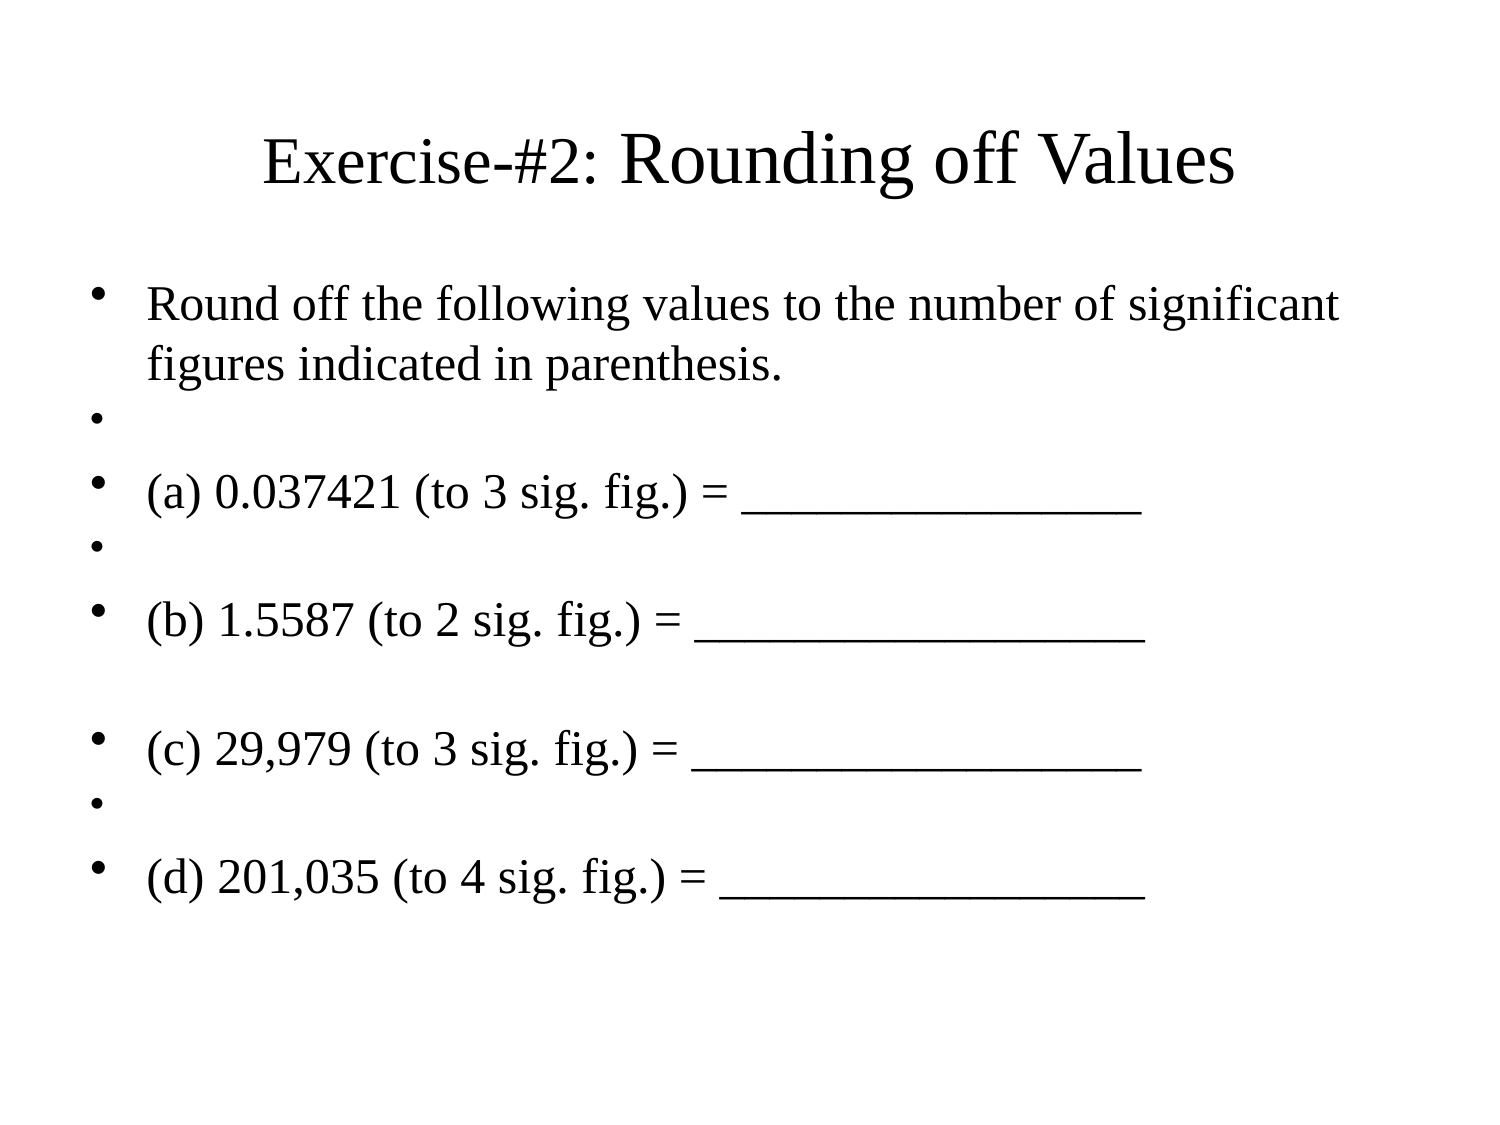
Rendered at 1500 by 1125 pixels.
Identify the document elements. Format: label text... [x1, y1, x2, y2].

list Round off the following values to the number of significant figures indicated in parenthesis. (a) 0.037421 (to 3 sig. fig.) = ________________ (b) 1.5587 (to 2 sig. fig.) = __________________ (c) 29,979 (to 3 sig. fig.) = __________________ (d) 201,035 (to 4 sig. fig.) = _________________ [75, 262, 1425, 1005]
title Exercise-#2: Rounding off Values [75, 75, 1425, 233]
